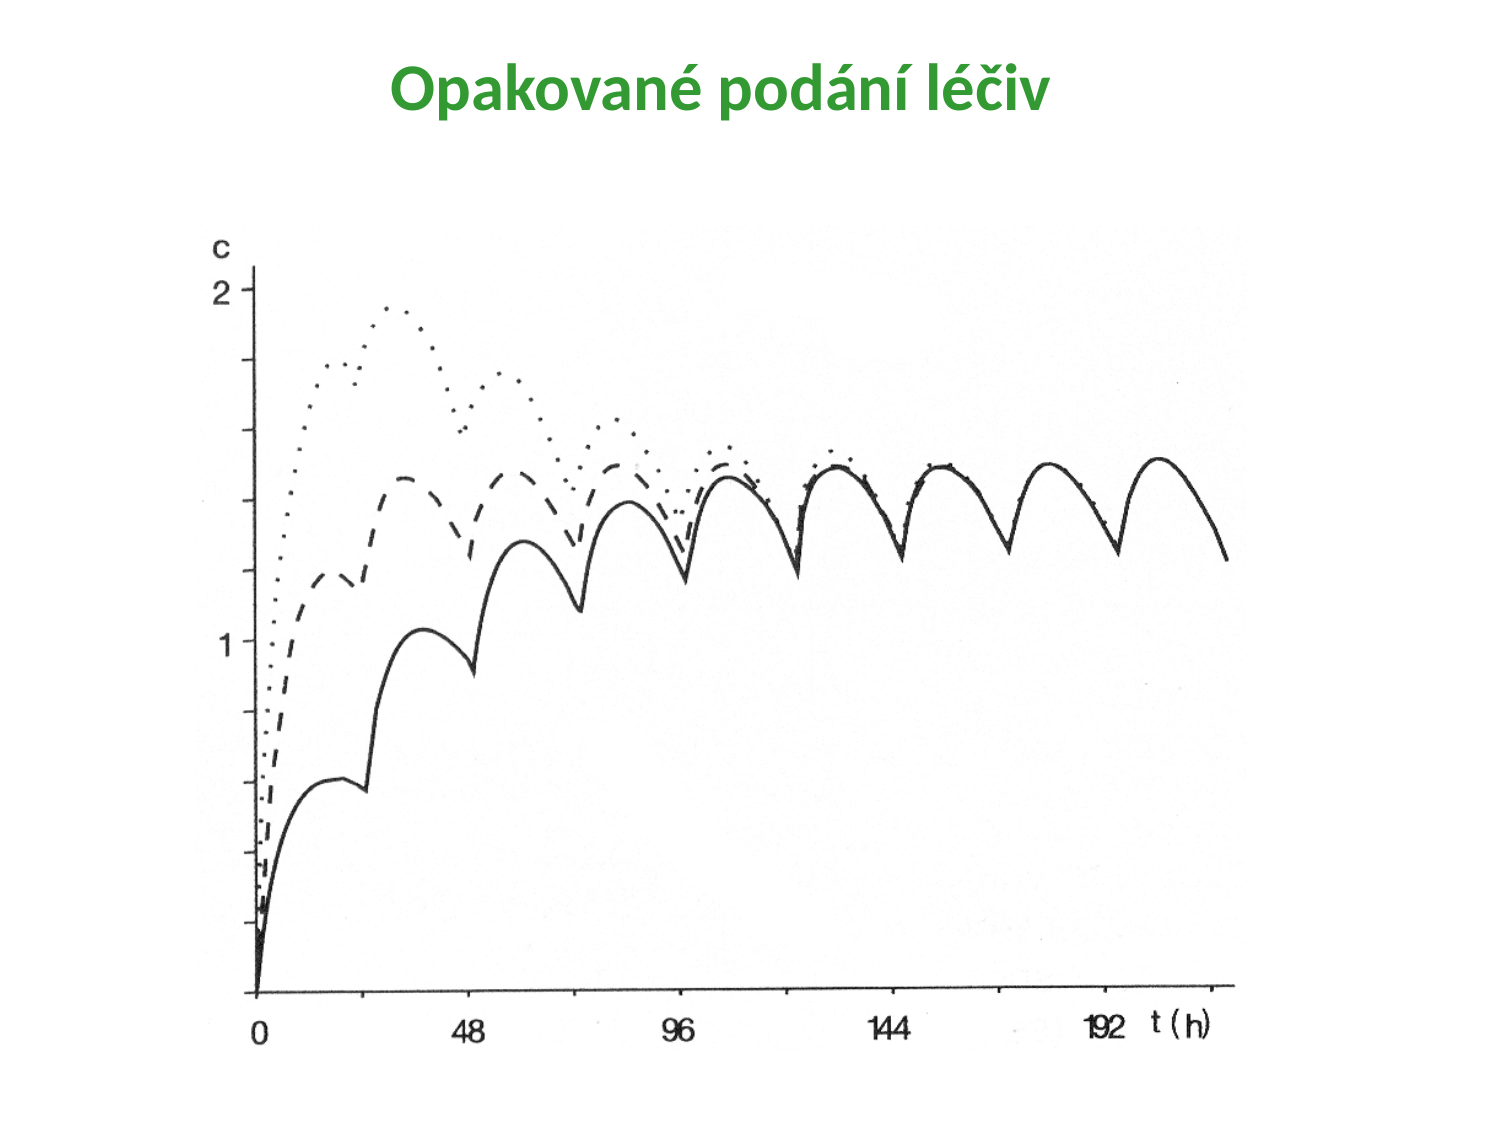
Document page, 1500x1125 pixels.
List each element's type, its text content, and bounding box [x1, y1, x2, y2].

picture [195, 225, 1247, 1052]
text_box Opakované podání léčiv [375, 36, 1067, 132]
